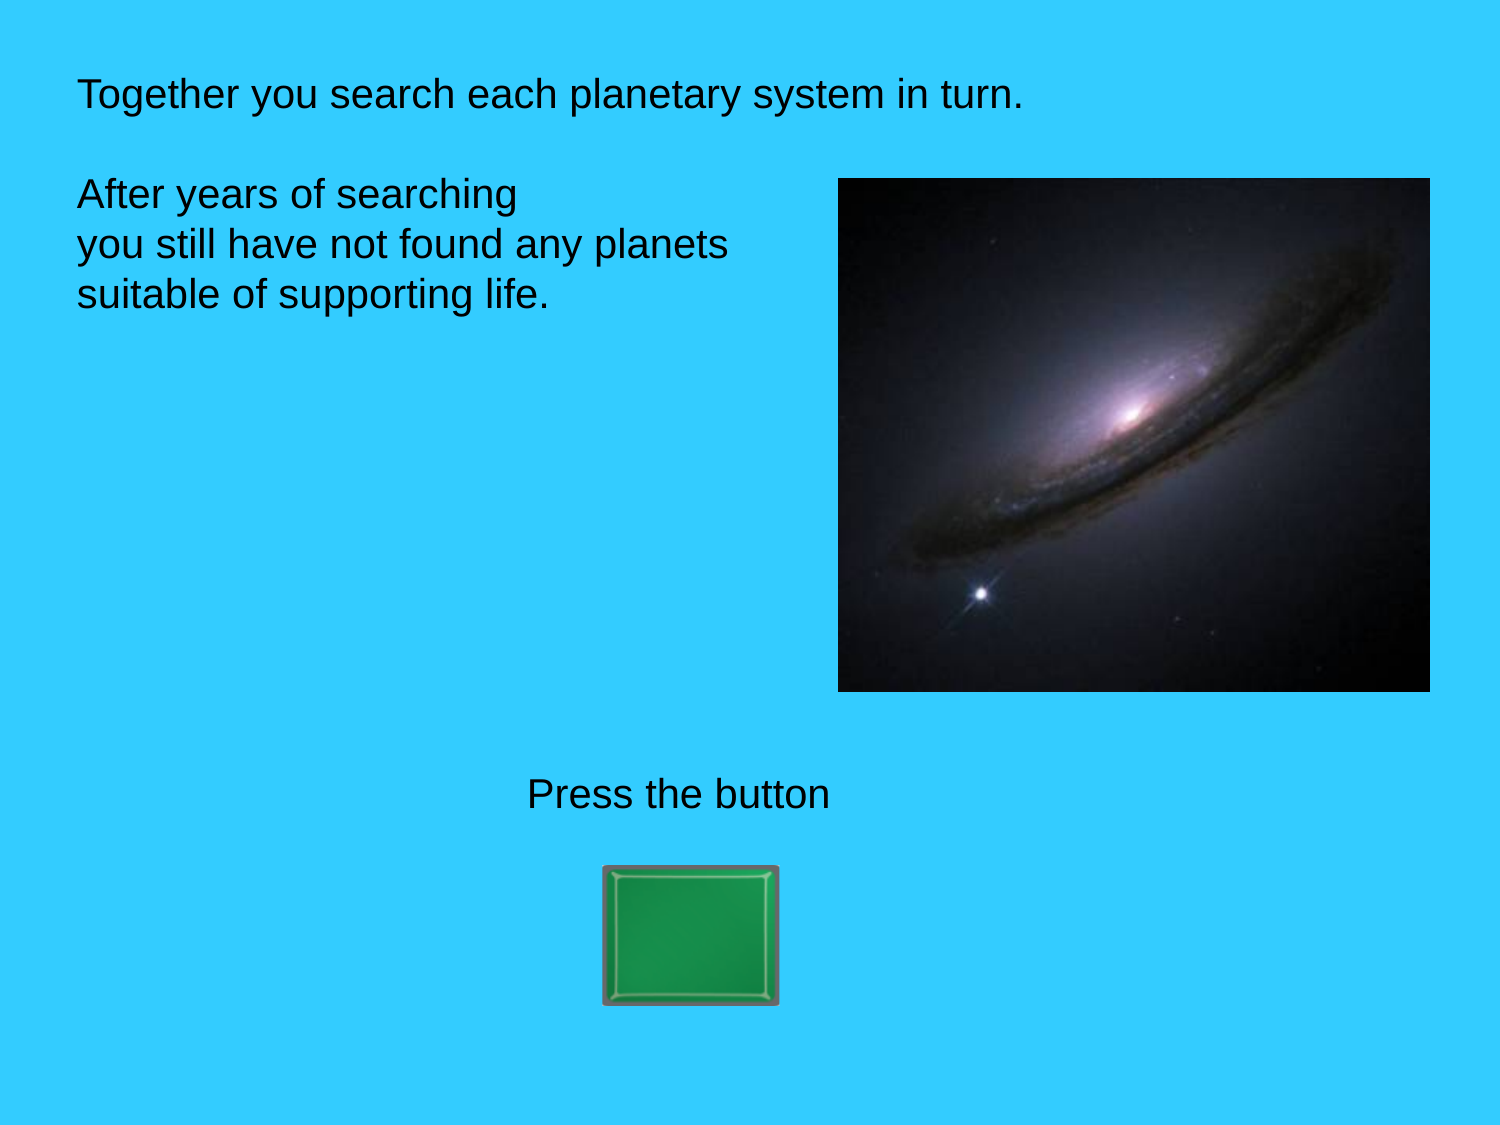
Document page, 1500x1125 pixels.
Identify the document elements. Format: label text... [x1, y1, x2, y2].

picture [838, 178, 1430, 692]
picture [602, 865, 780, 1006]
text_box Together you search each planetary system in turn. After years of searching you still have not found any planets suitable of supporting life. Press the button [62, 59, 1400, 825]
